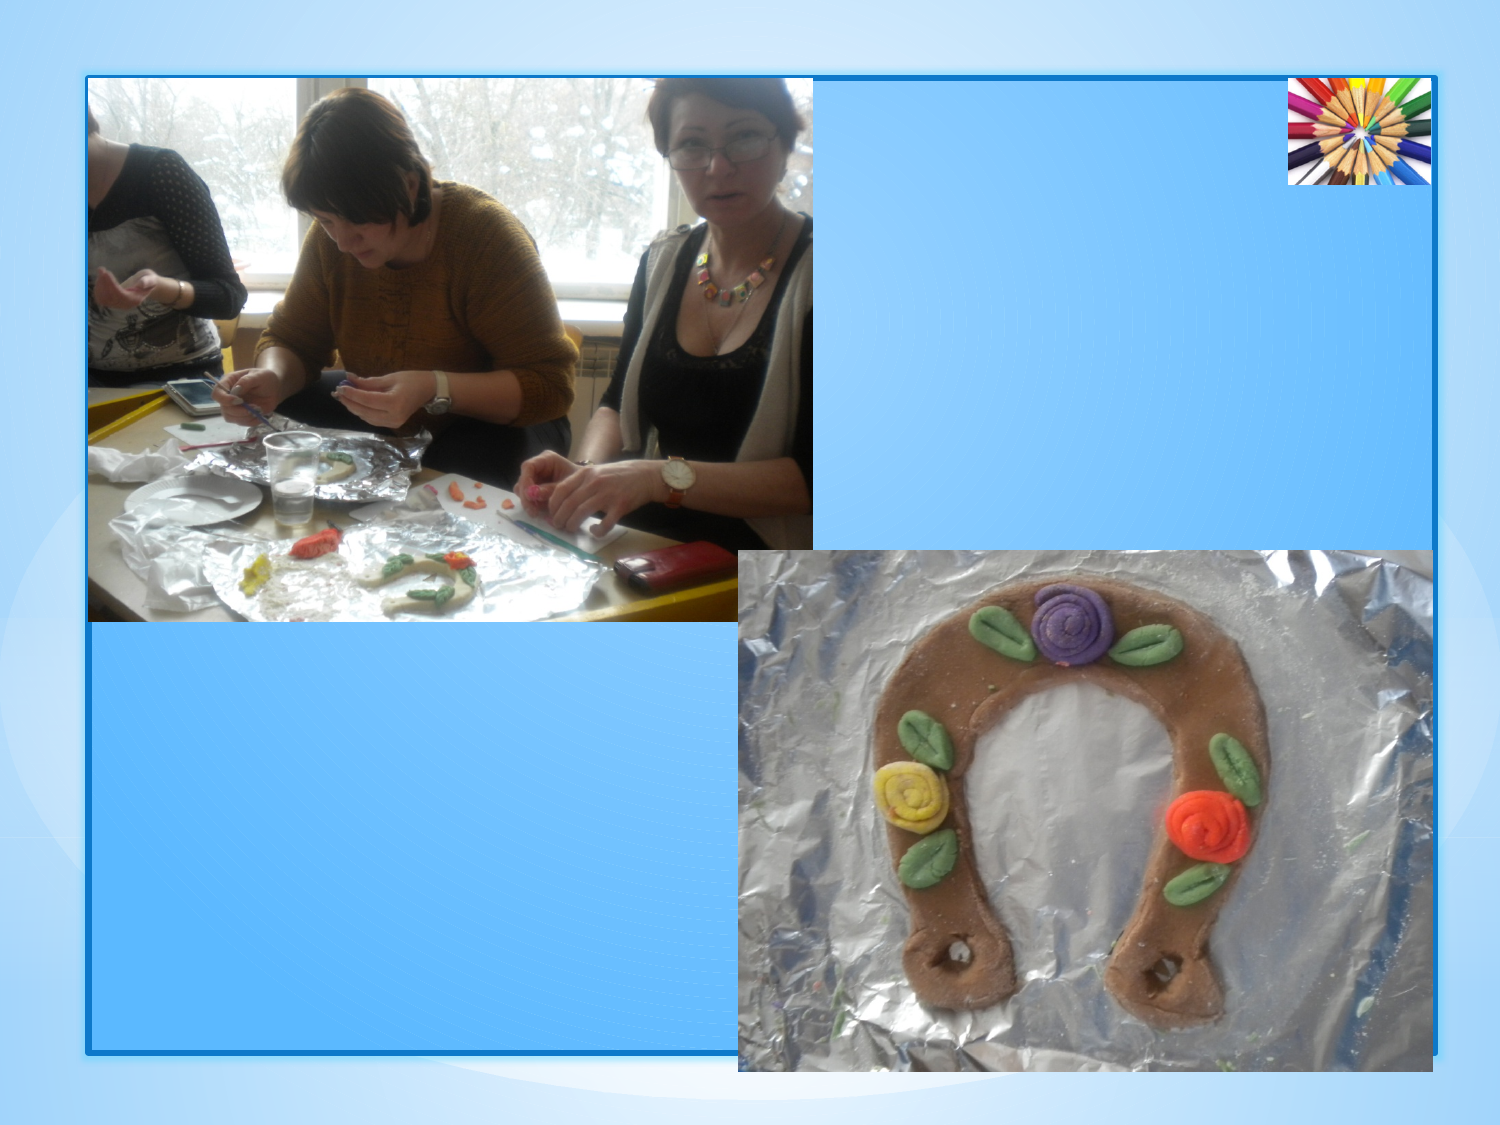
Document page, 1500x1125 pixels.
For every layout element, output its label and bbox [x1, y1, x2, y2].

picture [1288, 77, 1431, 185]
text_box [816, 78, 1436, 551]
text_box [88, 630, 731, 1053]
picture [88, 77, 1433, 1072]
